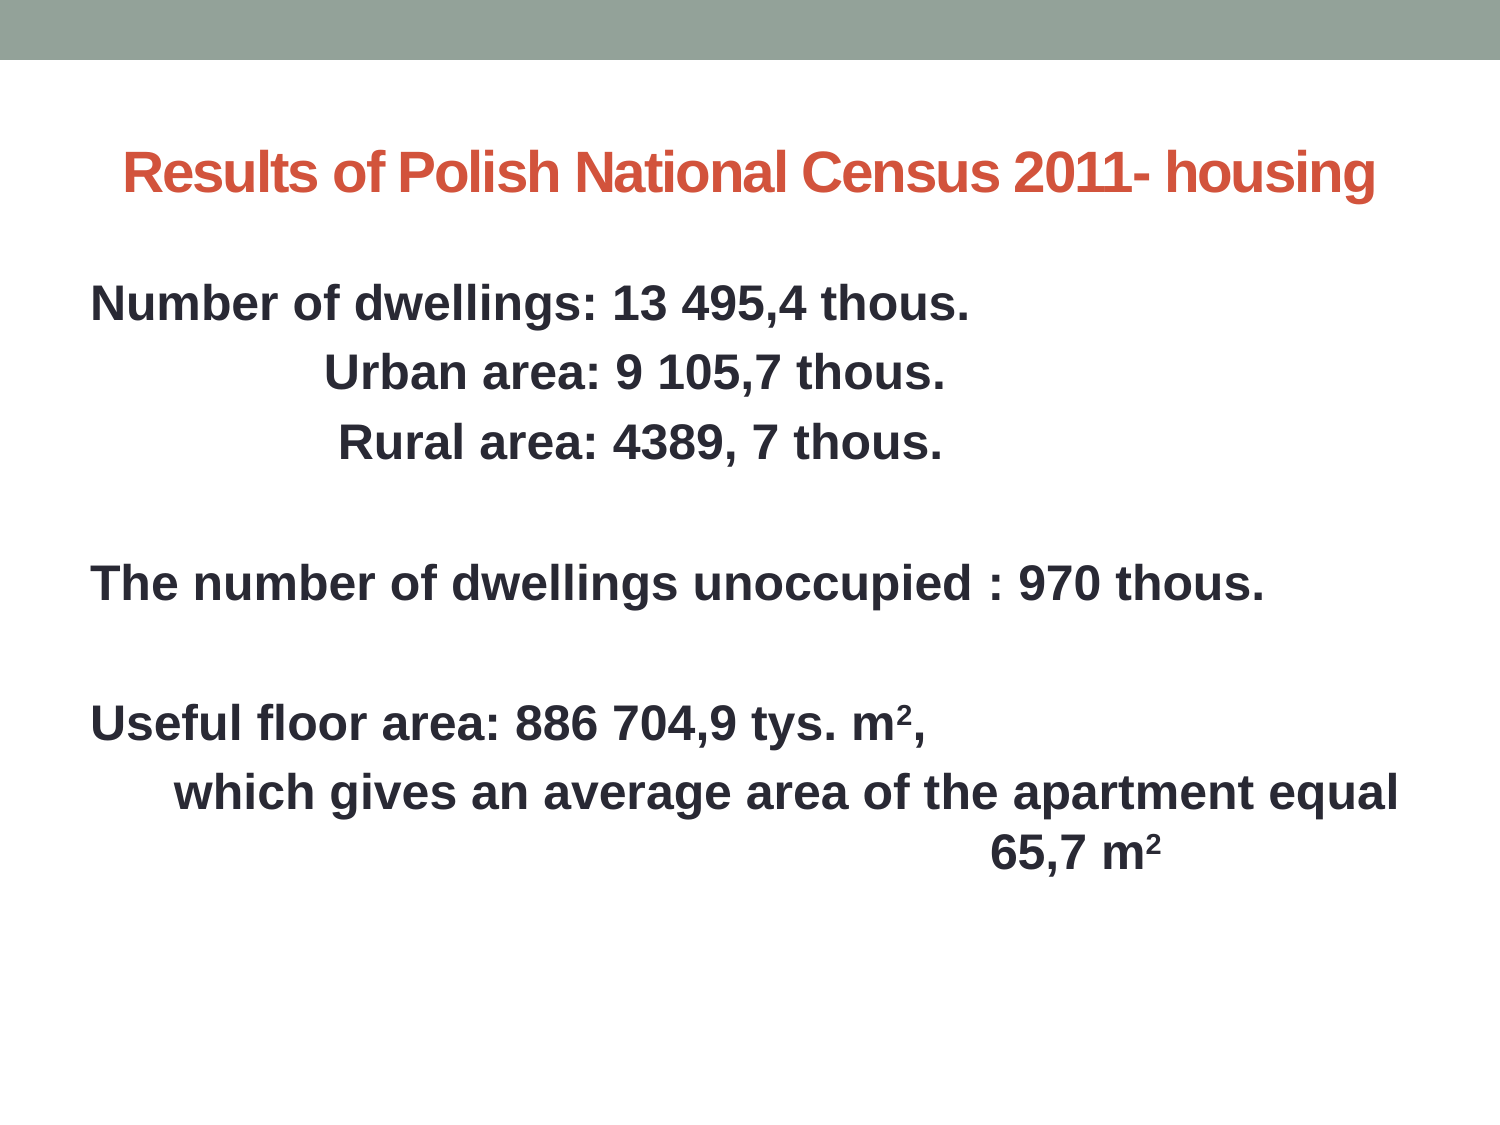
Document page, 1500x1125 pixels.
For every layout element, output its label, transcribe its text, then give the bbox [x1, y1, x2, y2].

title Results of Polish National Census 2011- housing [75, 87, 1425, 250]
list Number of dwellings: 13 495,4 thous. Urban area: 9 105,7 thous. Rural area: 4389, 7 thous. The number of dwellings unoccupied : 970 thous. Useful floor area: 886 704,9 tys. m2, which gives an average area of the apartment equal 65,7 m2 [75, 262, 1425, 1063]
